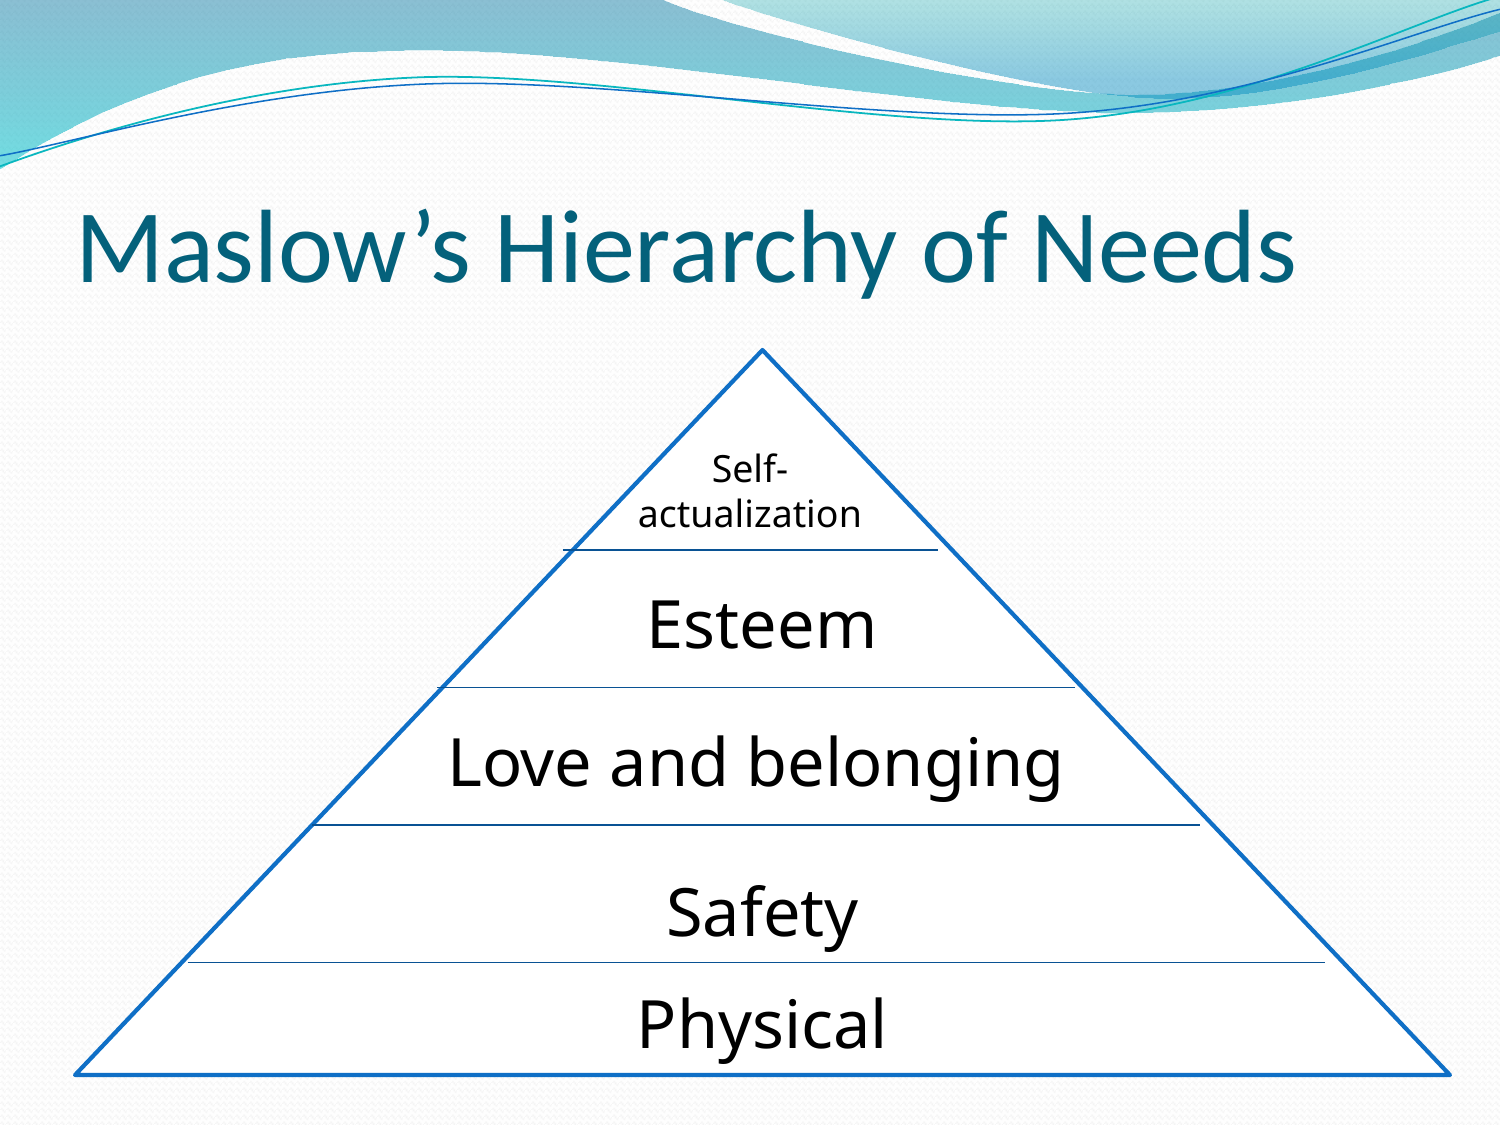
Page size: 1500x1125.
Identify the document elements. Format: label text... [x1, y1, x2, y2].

text_box Safety [287, 862, 1238, 958]
text_box Physical [162, 974, 1363, 1070]
text_box [547, 479, 978, 574]
text_box Self-actualization [612, 437, 888, 543]
text_box [167, 584, 1358, 974]
text_box Esteem [537, 574, 988, 670]
text_box Love and belonging [412, 712, 1100, 808]
text_box [677, 347, 848, 437]
title Maslow’s Hierarchy of Needs [75, 115, 1425, 303]
text_box [73, 980, 1452, 1078]
